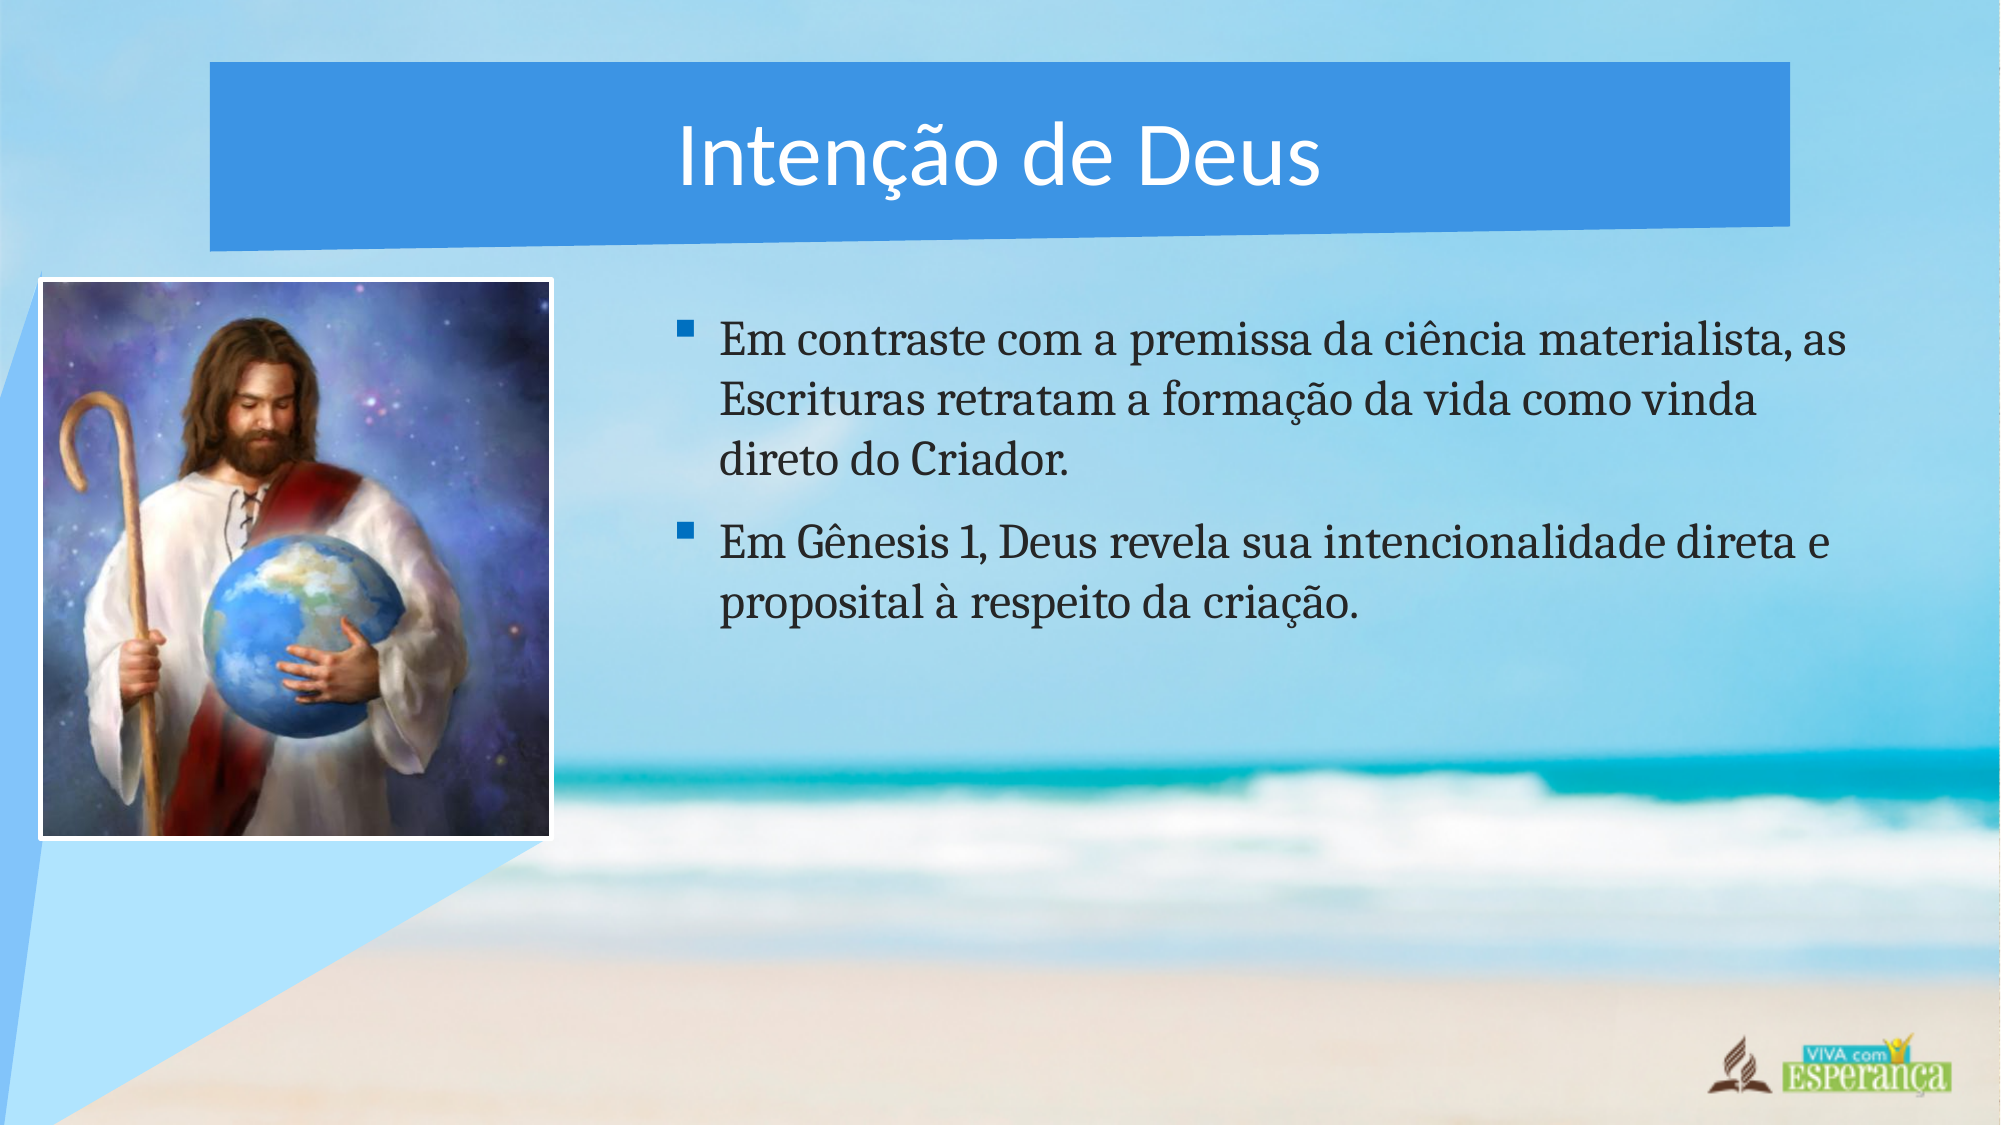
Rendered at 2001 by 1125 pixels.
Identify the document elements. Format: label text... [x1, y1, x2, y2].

list Em contraste com a premissa da ciência materialista, as Escrituras retratam a formação da vida como vinda direto do Criador. Em Gênesis 1, Deus revela sua intencionalidade direta e proposital à respeito da criação. [657, 298, 1883, 964]
title Intenção de Deus [212, 55, 1788, 242]
picture [43, 281, 549, 837]
picture [0, 0, 2001, 1125]
